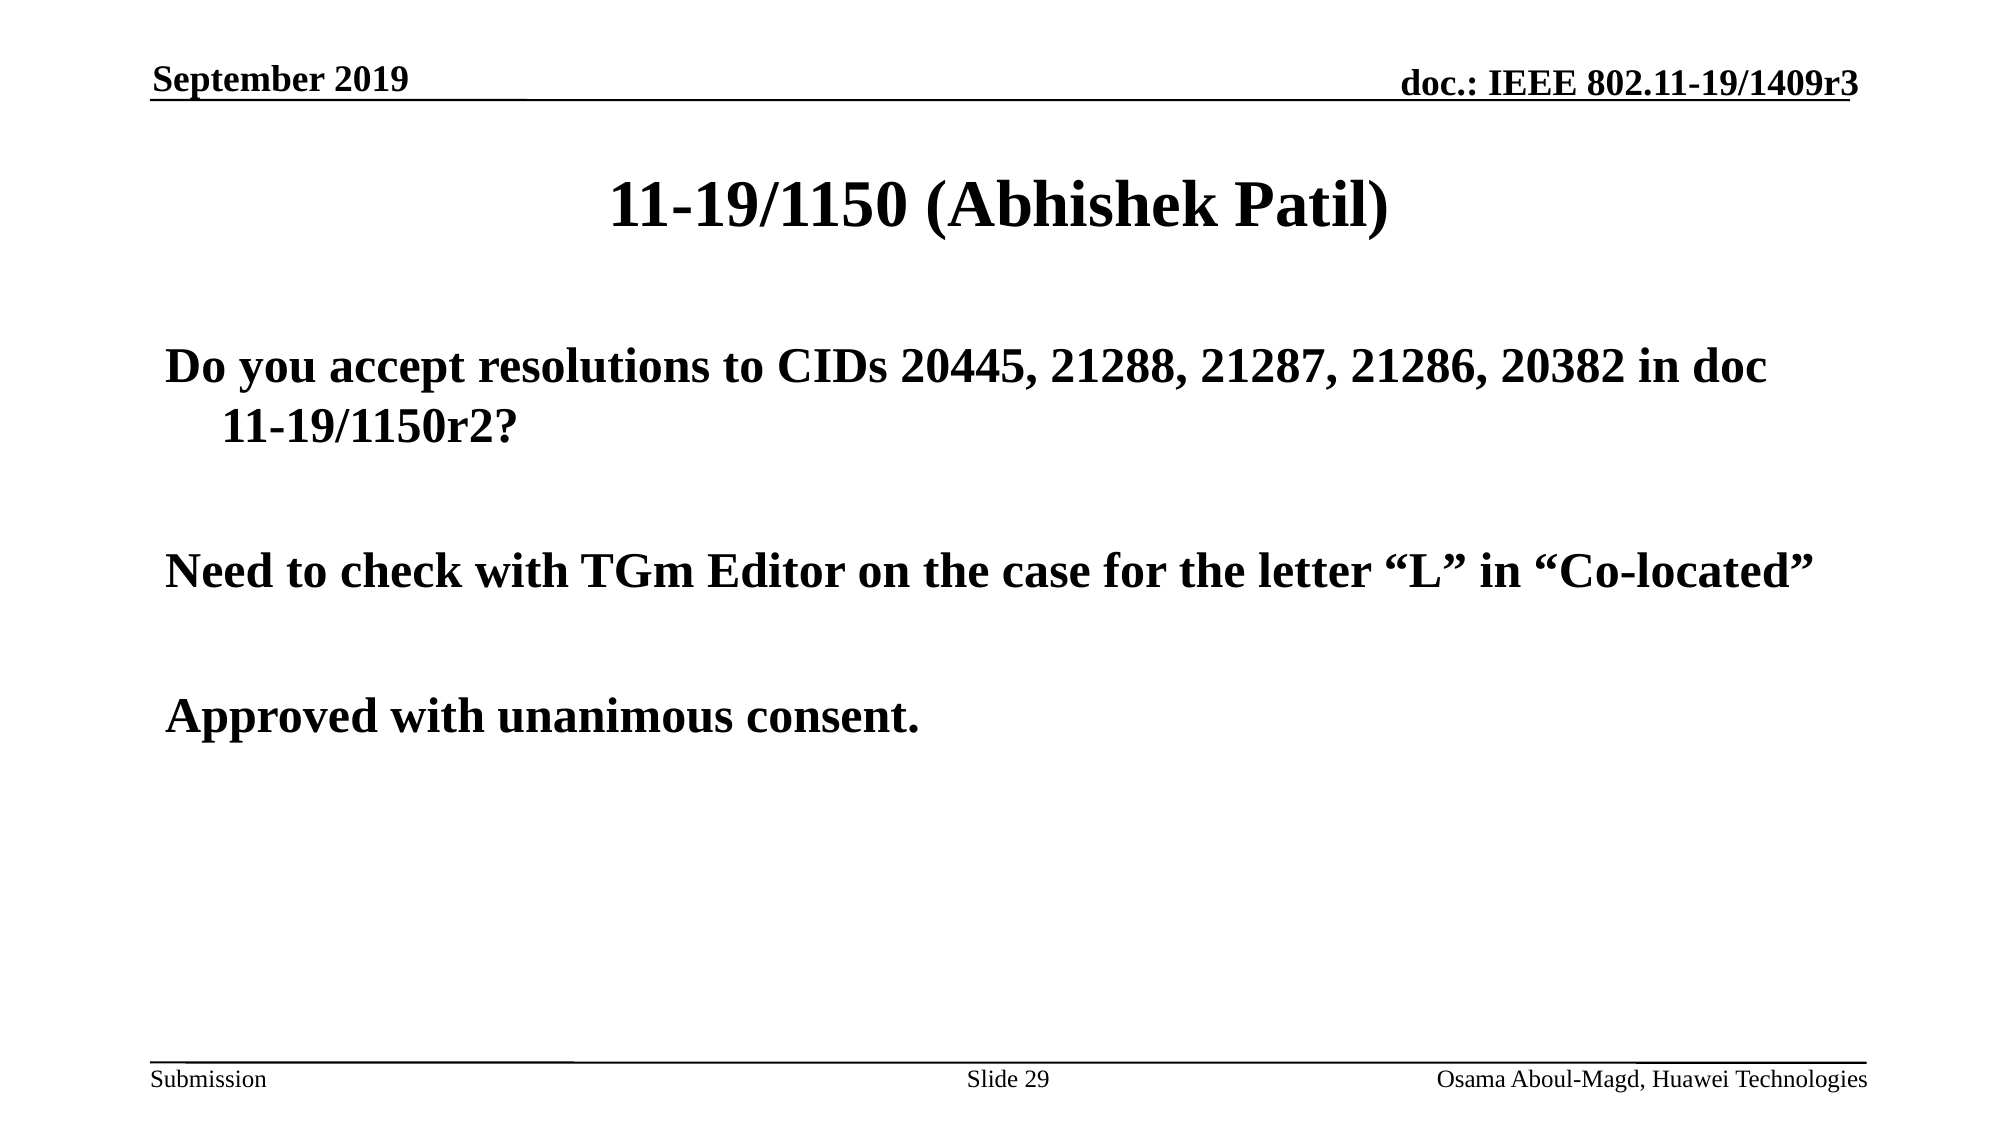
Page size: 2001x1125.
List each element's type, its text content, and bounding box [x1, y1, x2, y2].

slide_number Slide 29 [950, 1061, 1067, 1123]
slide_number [152, 54, 563, 100]
title 11-19/1150 (Abhishek Patil) [149, 112, 1850, 288]
list Do you accept resolutions to CIDs 20445, 21288, 21287, 21286, 20382 in doc 11-19/1150r2? Need to check with TGm Editor on the case for the letter “L” in “Co-located” Approved with unanimous consent. [149, 324, 1850, 1000]
footer Osama Aboul-Magd, Huawei Technologies [1171, 1061, 1869, 1093]
